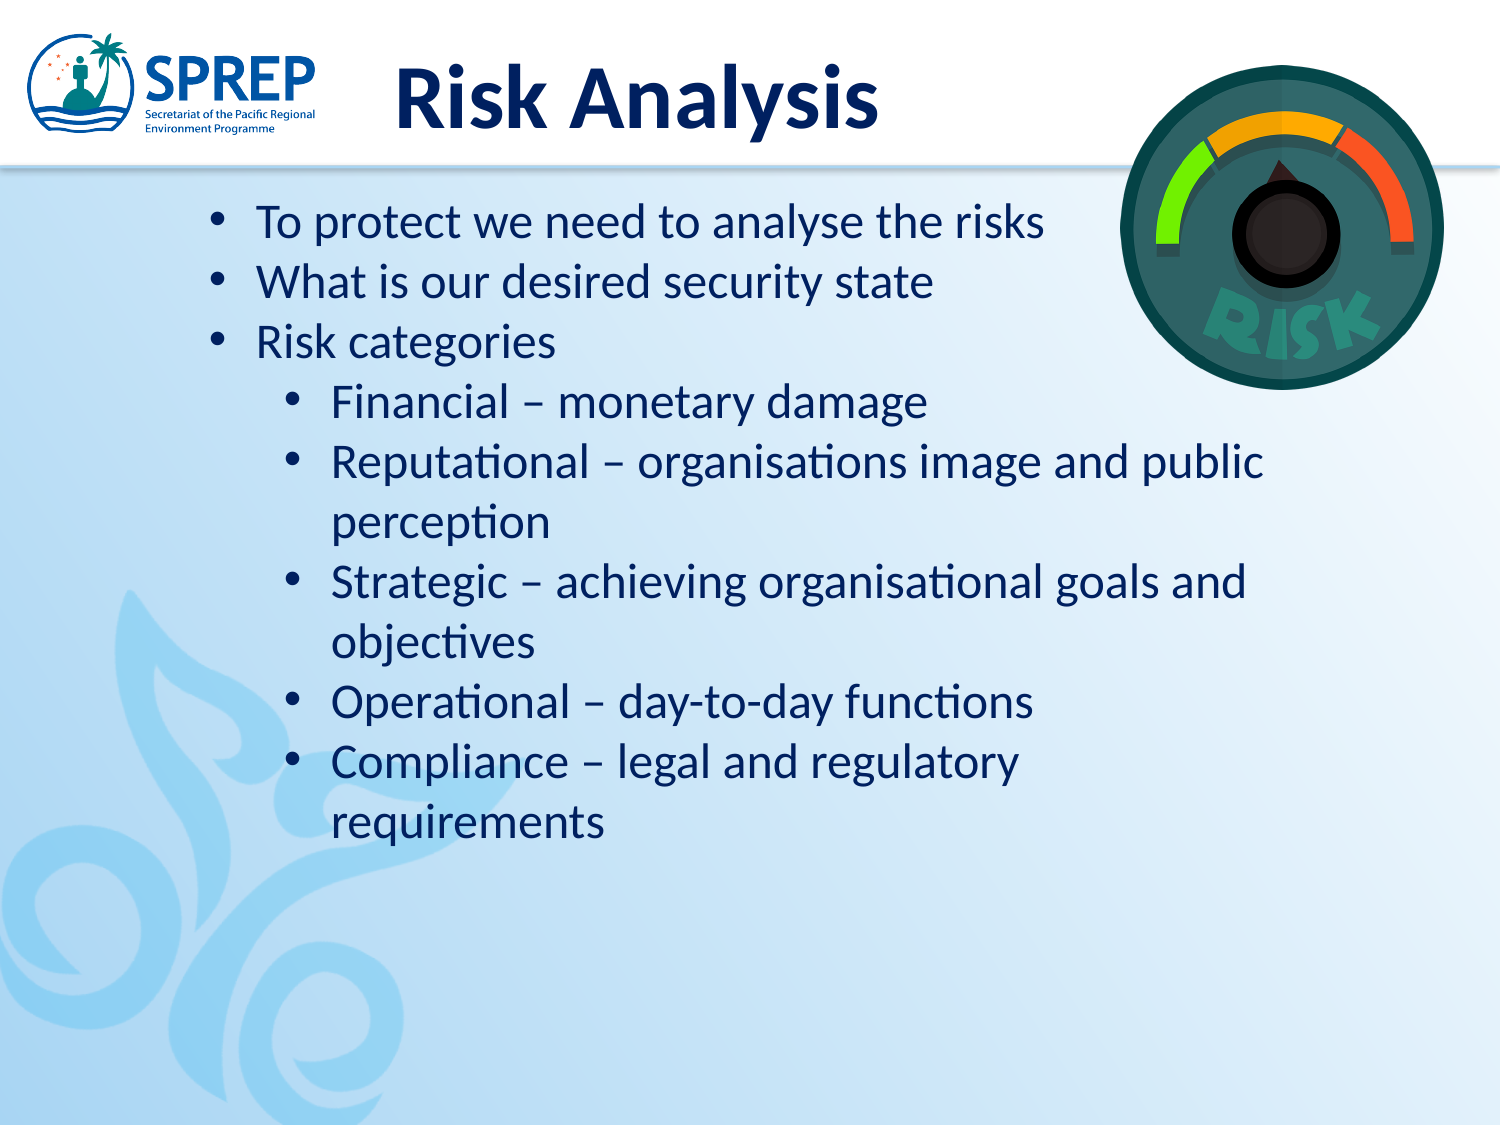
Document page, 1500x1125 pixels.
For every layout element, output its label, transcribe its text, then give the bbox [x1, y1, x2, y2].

text_box Risk Analysis [379, 29, 896, 155]
picture [1119, 65, 1445, 390]
picture [27, 33, 315, 135]
text_box To protect we need to analyse the risks What is our desired security state Risk categories Financial – monetary damage Reputational – organisations image and public perception Strategic – achieving organisational goals and objectives Operational – day-to-day functions Compliance – legal and regulatory requirements [194, 181, 1283, 1037]
